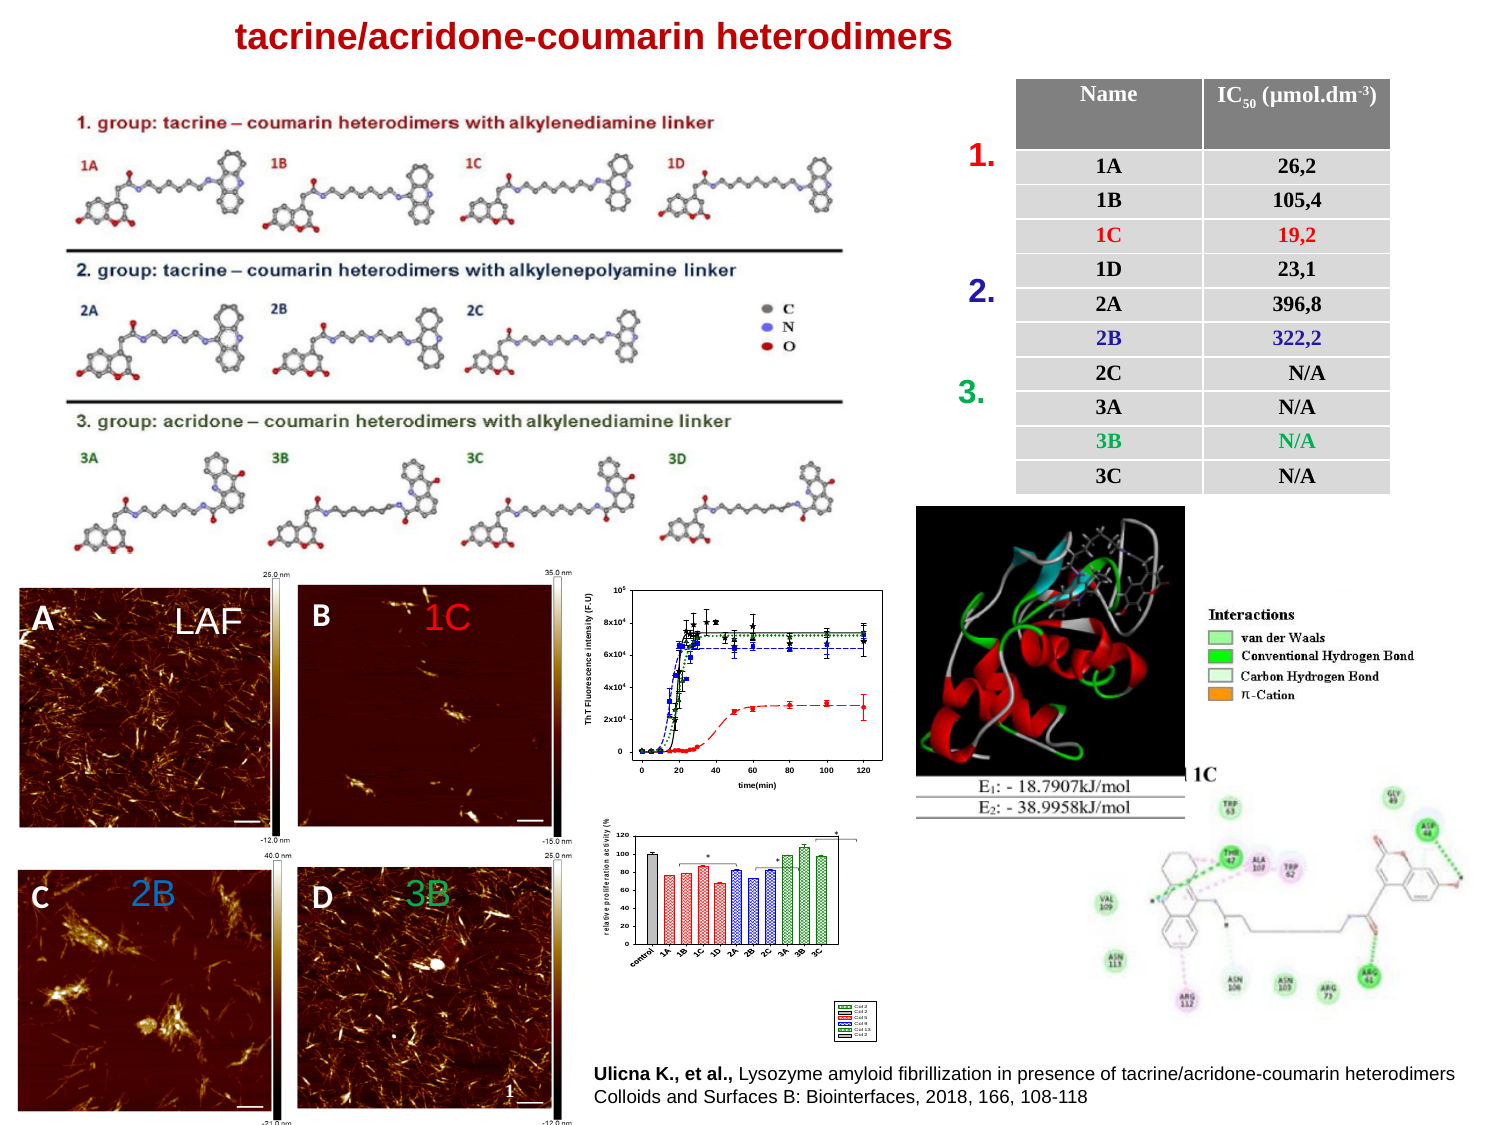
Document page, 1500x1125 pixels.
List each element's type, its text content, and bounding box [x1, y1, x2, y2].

table_cell 2B [1016, 323, 1202, 356]
text_box 2. [953, 262, 1012, 317]
table_cell N/A [1204, 461, 1390, 494]
picture [1203, 590, 1433, 710]
table_cell 2A [1016, 289, 1202, 321]
table_cell 1D [1016, 254, 1202, 287]
table_cell 2C [1016, 358, 1202, 390]
table_cell 1C [1016, 220, 1202, 253]
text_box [16, 569, 572, 1125]
table_cell N/A [1204, 392, 1390, 425]
table_header IC50 (µmol.dm-3) [1204, 79, 1390, 149]
table_cell 3A [1016, 392, 1202, 425]
table_cell 3B [1016, 427, 1202, 459]
table_cell 105,4 [1204, 185, 1390, 218]
table_cell 26,2 [1204, 151, 1390, 184]
text_box 1. [953, 125, 1012, 181]
text_box tacrine/acridone-coumarin heterodimers [220, 4, 979, 65]
table_cell 322,2 [1204, 323, 1390, 356]
table_cell 1B [1016, 185, 1202, 218]
table_cell 396,8 [1204, 289, 1390, 321]
table_cell 19,2 [1204, 220, 1390, 253]
picture [916, 506, 1470, 1022]
table_cell N/A [1204, 358, 1390, 390]
table_cell 3C [1016, 461, 1202, 494]
picture [599, 818, 879, 1043]
picture [581, 585, 886, 792]
table_cell N/A [1204, 427, 1390, 459]
table_header Name [1016, 79, 1202, 149]
table_cell 1A [1016, 151, 1202, 184]
text_box Ulicna K., et al., Lysozyme amyloid fibrillization in presence of tacrine/acridone-coumarin heterodimers Colloids and Surfaces B: Biointerfaces, 2018, 166, 108-118 [579, 1054, 1500, 1115]
picture [38, 108, 886, 559]
text_box 3. [943, 362, 1012, 418]
table_cell 23,1 [1204, 254, 1390, 287]
